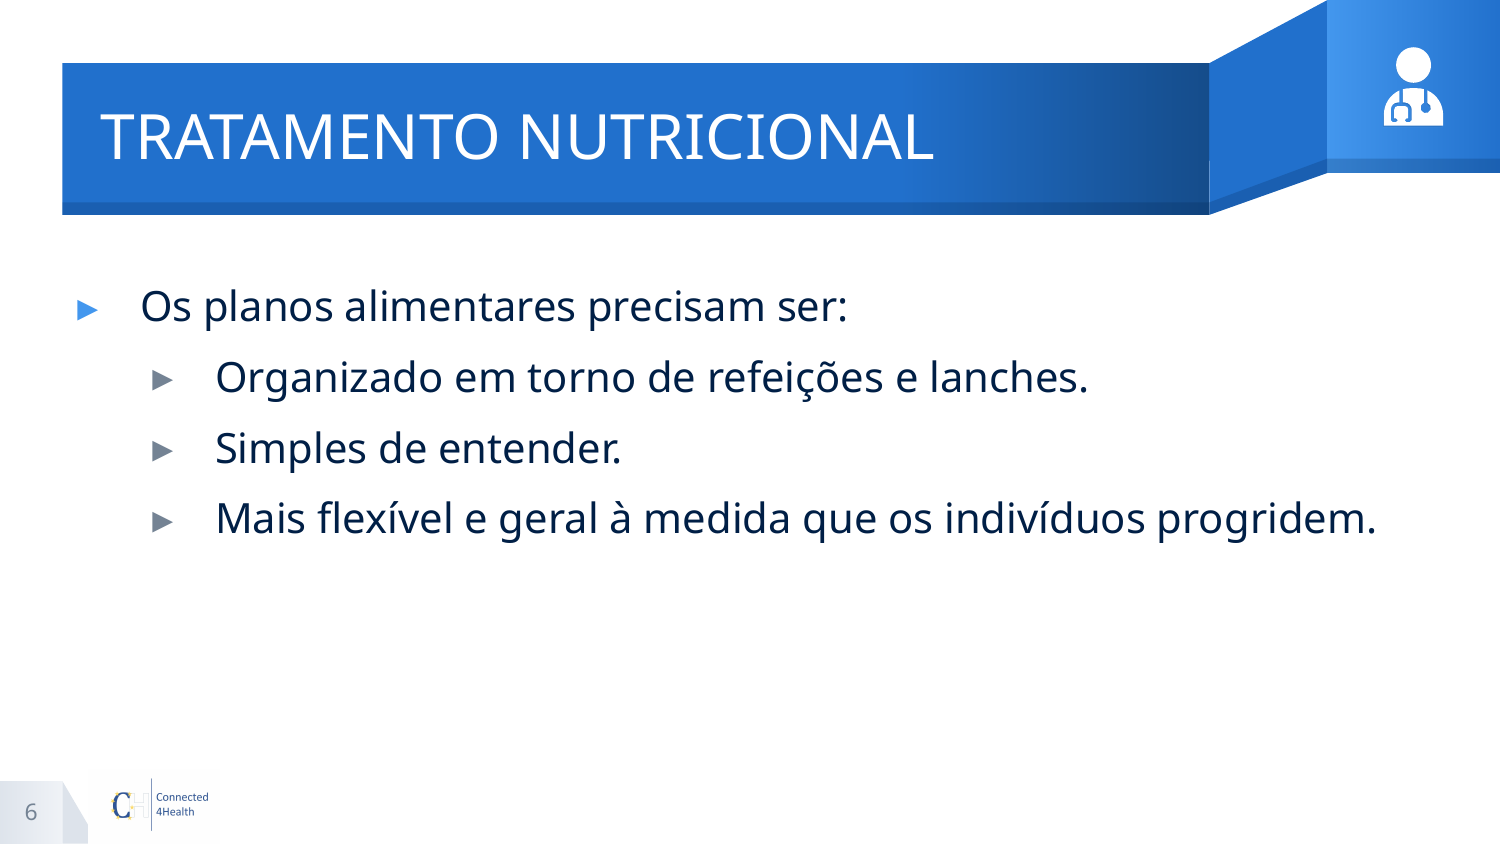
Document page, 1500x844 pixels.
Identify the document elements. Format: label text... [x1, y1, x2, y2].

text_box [1383, 47, 1444, 126]
title TRATAMENTO NUTRICIONAL [100, 64, 1210, 215]
slide_number 6 [0, 781, 63, 844]
list Os planos alimentares precisam ser: Organizado em torno de refeições e lanches. Simples de entender. Mais flexível e geral à medida que os indivíduos progridem. [64, 279, 1471, 744]
picture [88, 769, 220, 844]
